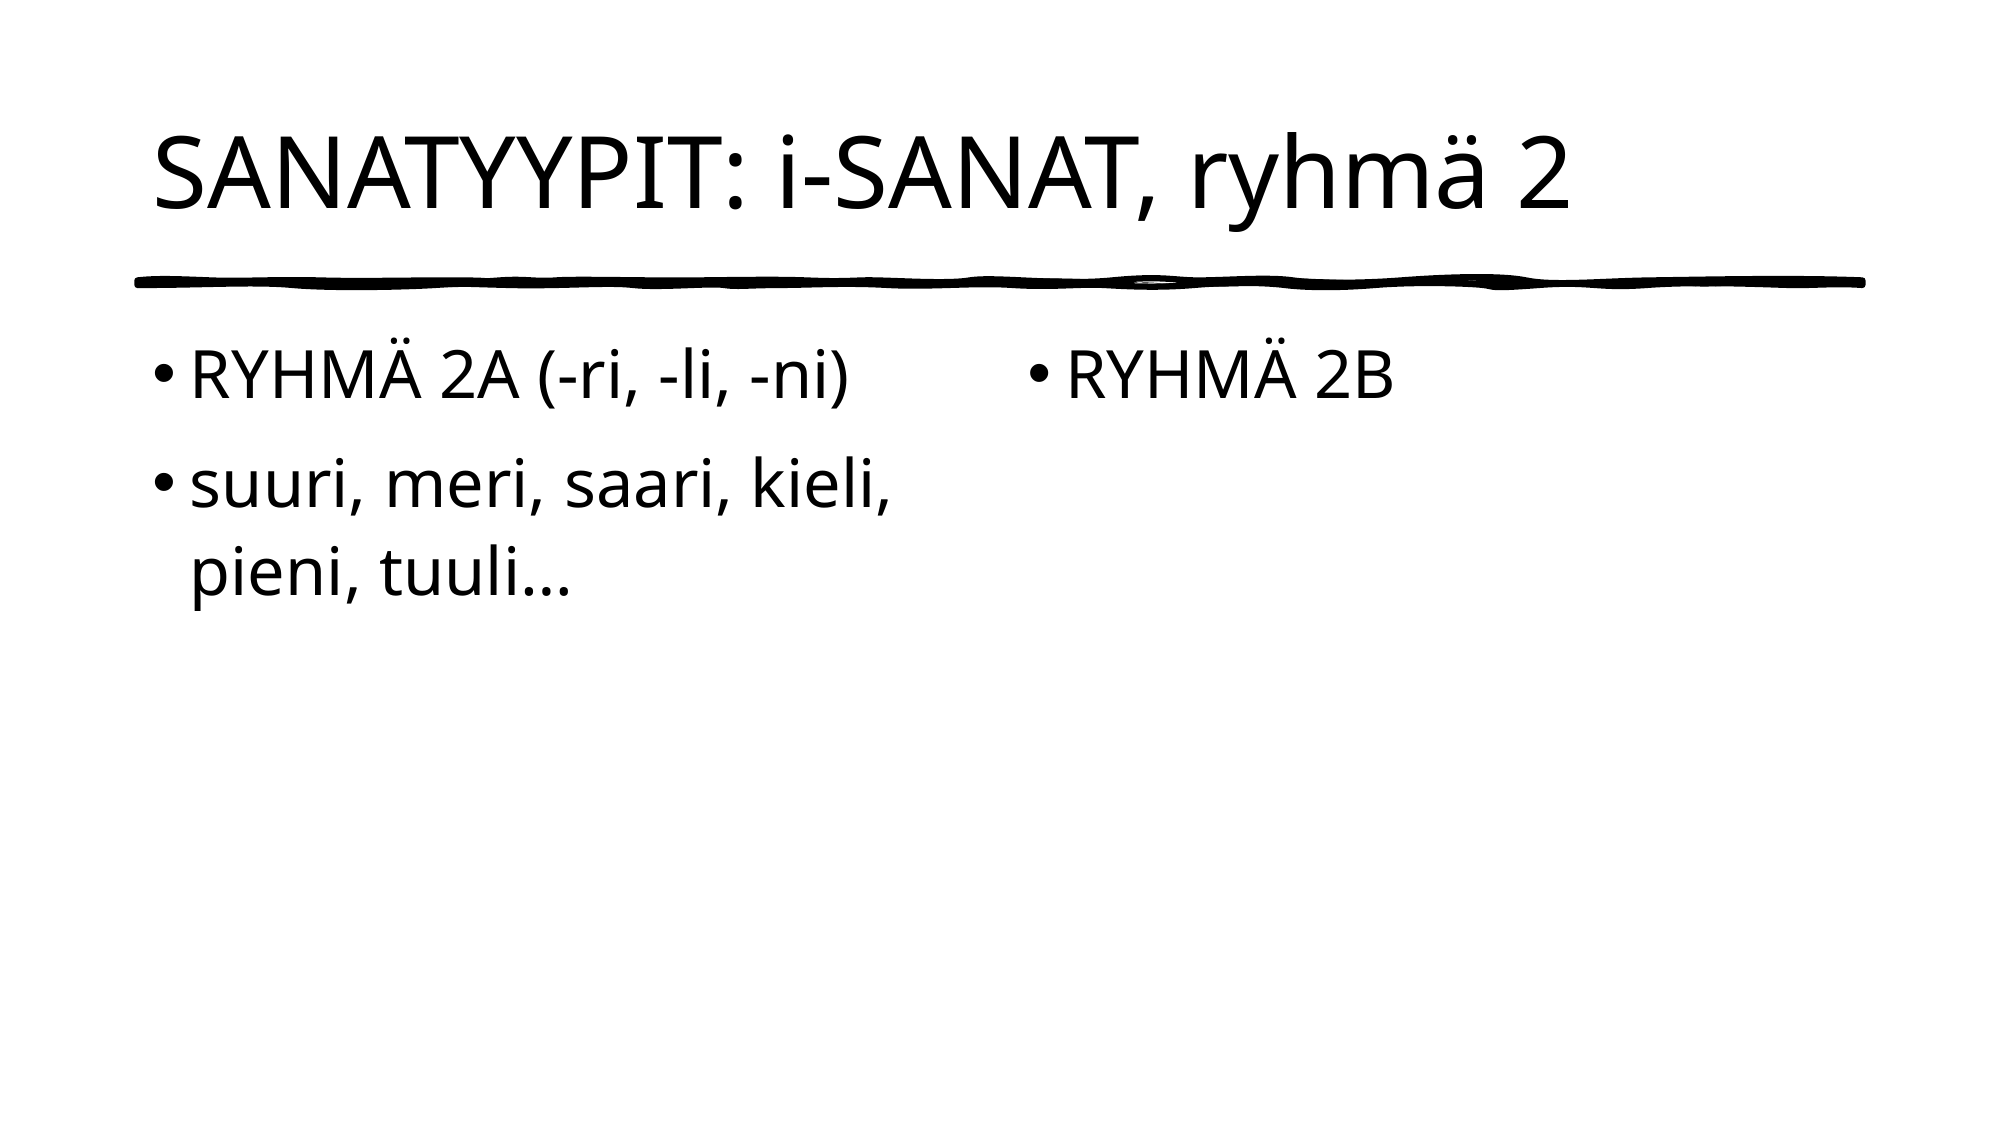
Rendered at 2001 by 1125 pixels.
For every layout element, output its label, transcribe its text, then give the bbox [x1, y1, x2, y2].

title SANATYYPIT: i-SANAT, ryhmä 2 [137, 59, 1863, 278]
list RYHMÄ 2B [1012, 316, 1863, 1066]
list RYHMÄ 2A (-ri, -li, -ni) suuri, meri, saari, kieli, pieni, tuuli… [137, 316, 988, 1066]
